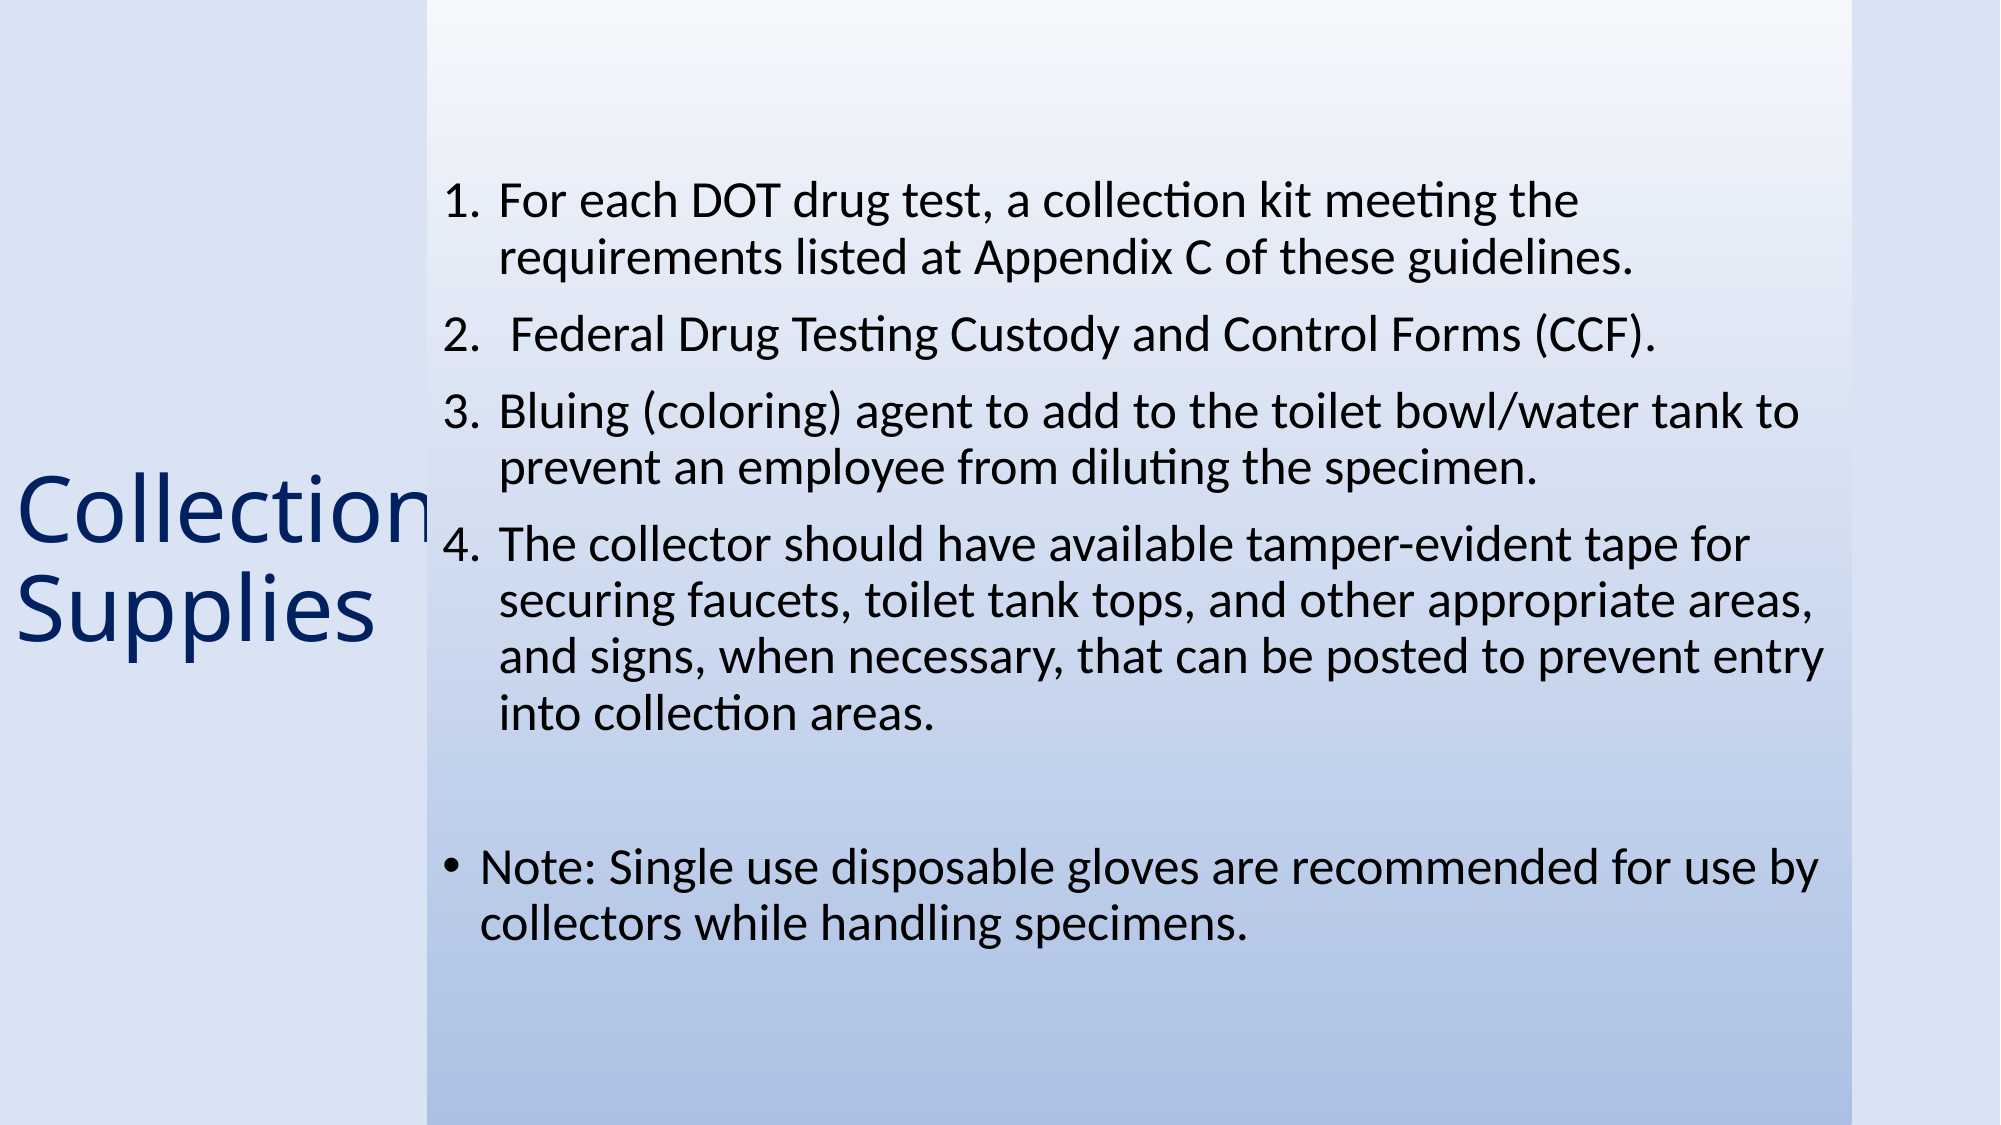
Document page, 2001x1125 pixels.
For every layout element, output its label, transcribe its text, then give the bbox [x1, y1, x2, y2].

title Collection Supplies [0, 173, 427, 952]
list For each DOT drug test, a collection kit meeting the requirements listed at Appendix C of these guidelines. Federal Drug Testing Custody and Control Forms (CCF). Bluing (coloring) agent to add to the toilet bowl/water tank to prevent an employee from diluting the specimen. The collector should have available tamper-evident tape for securing faucets, toilet tank tops, and other appropriate areas, and signs, when necessary, that can be posted to prevent entry into collection areas. Note: Single use disposable gloves are recommended for use by collectors while handling specimens. [427, 0, 1852, 1125]
